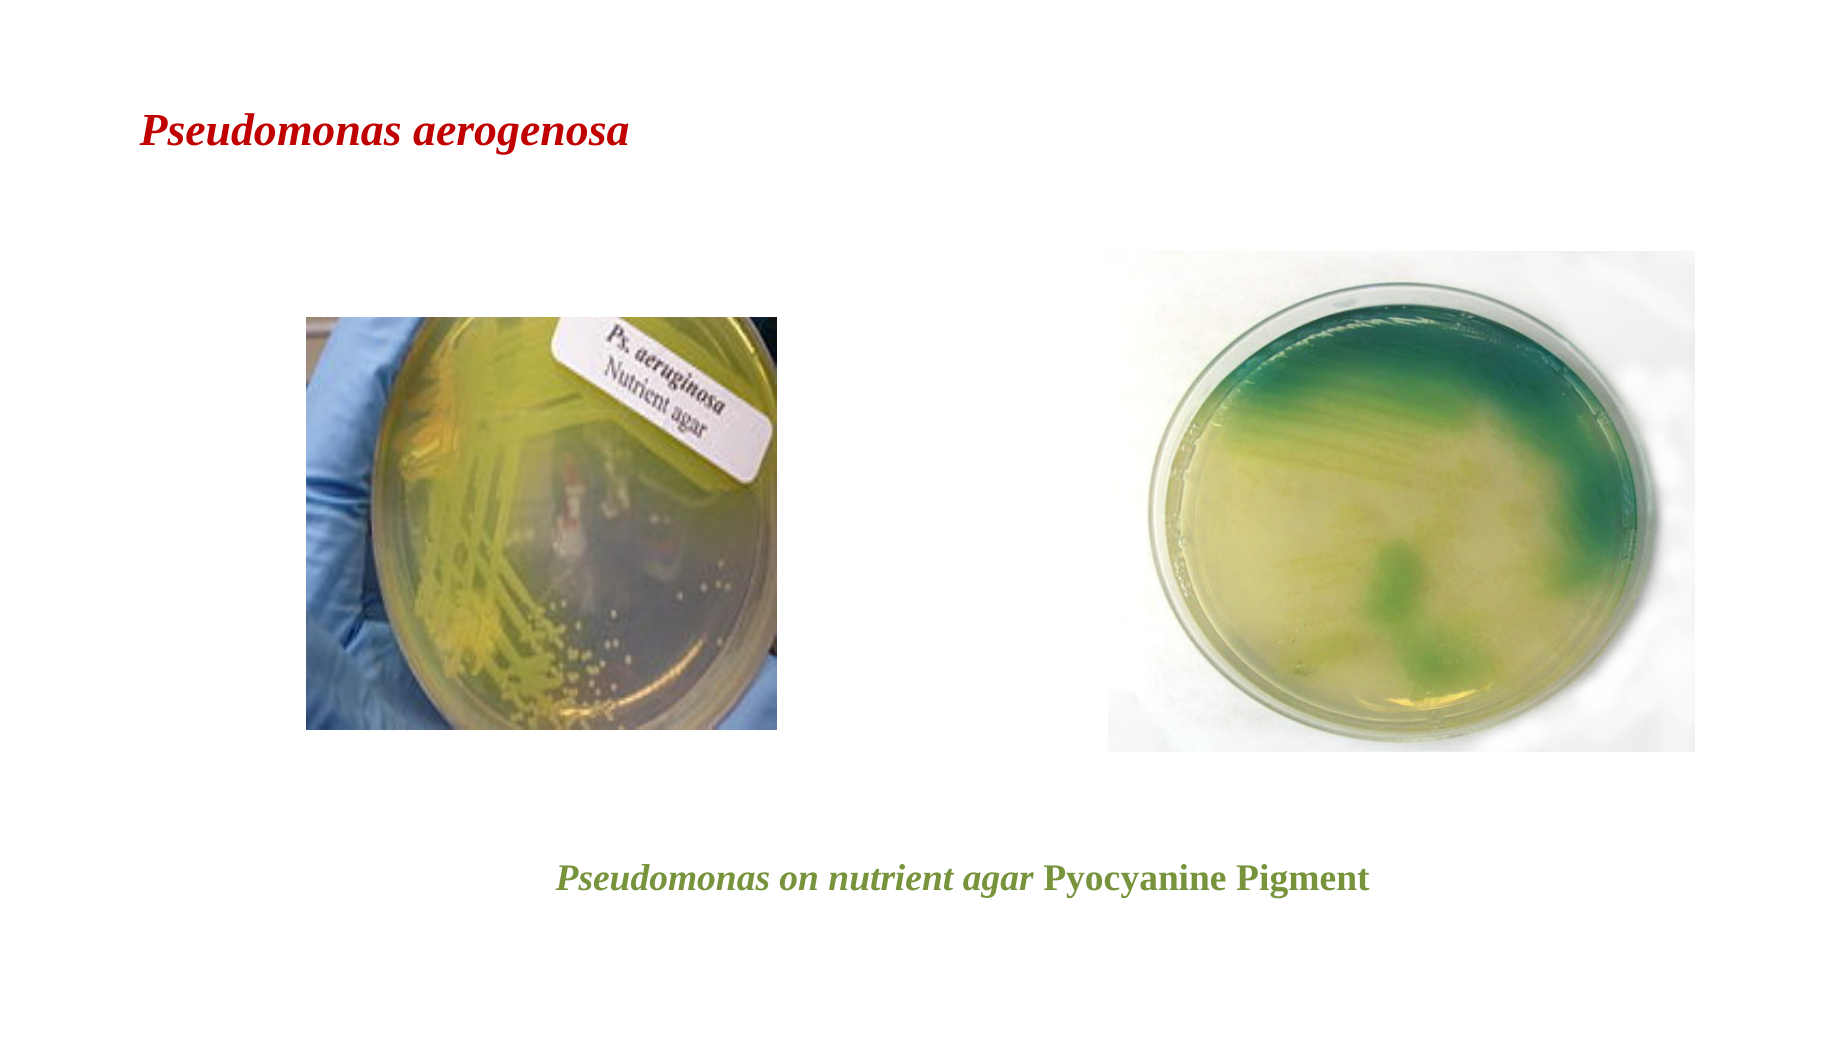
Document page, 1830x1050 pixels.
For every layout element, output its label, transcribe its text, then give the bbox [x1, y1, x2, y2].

text_box Pseudomonas on nutrient agar Pyocyanine Pigment [541, 846, 1397, 906]
text_box Pseudomonas aerogenosa [125, 65, 644, 162]
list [1108, 251, 1695, 753]
picture [306, 317, 777, 730]
